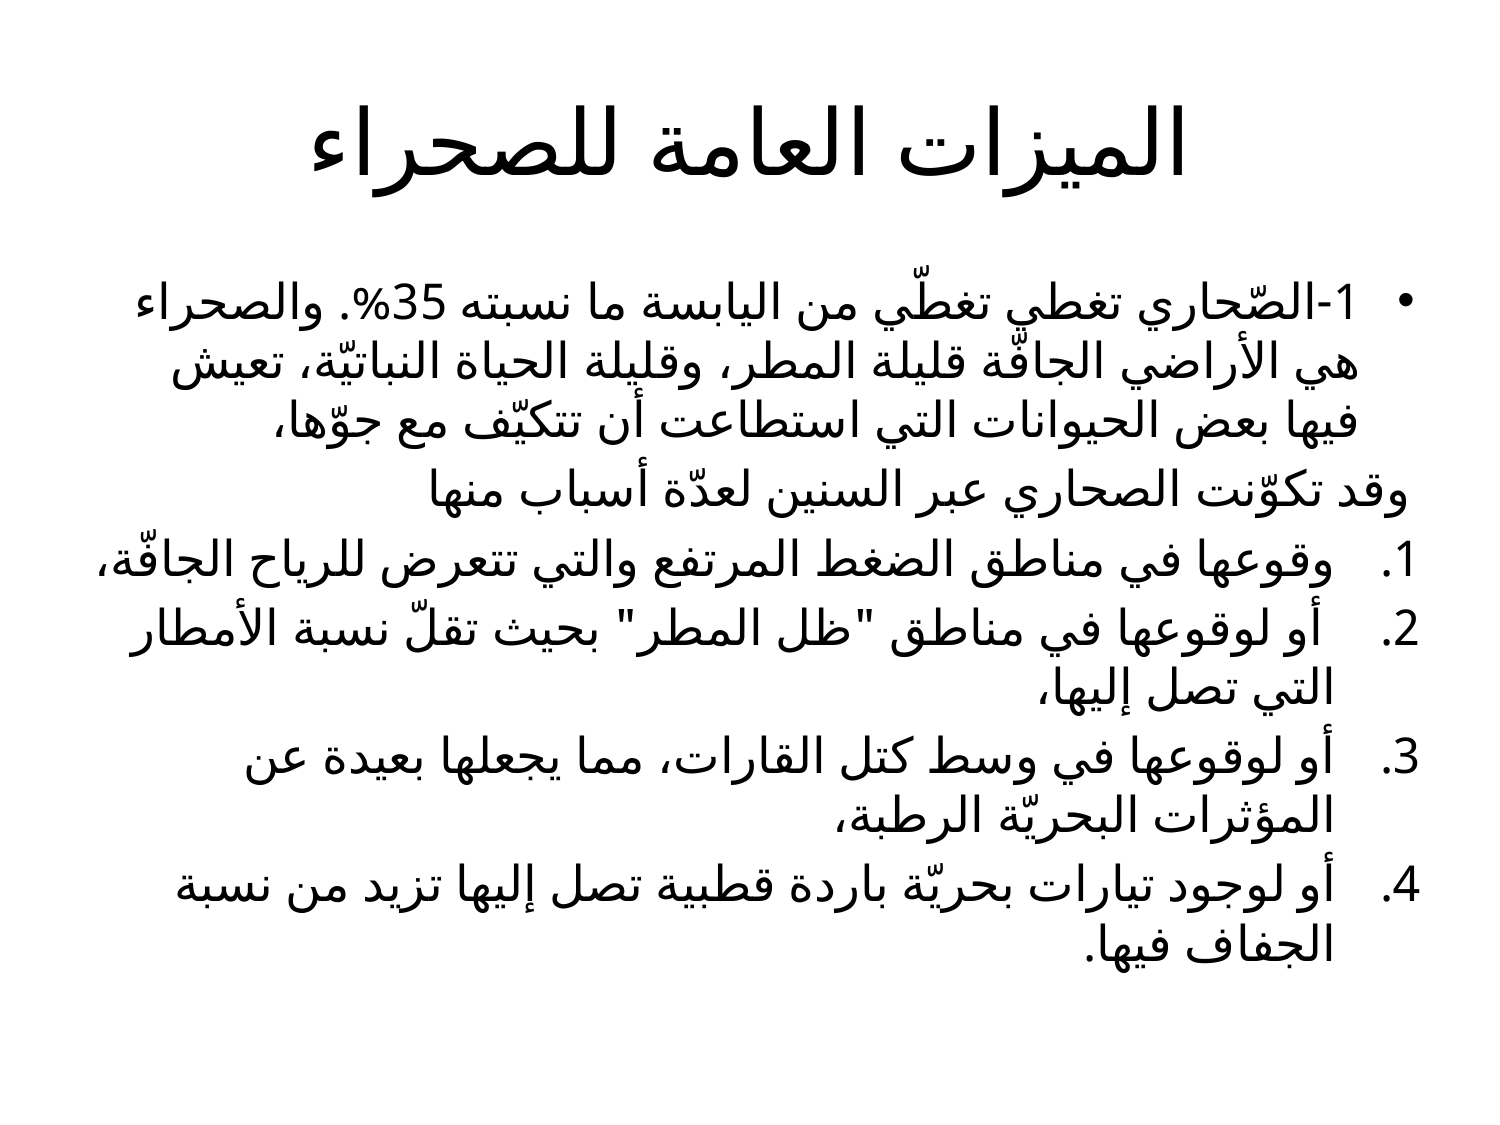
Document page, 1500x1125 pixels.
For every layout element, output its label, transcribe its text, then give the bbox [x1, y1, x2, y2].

title الميزات العامة للصحراء [75, 45, 1425, 233]
list 1-الصّحاري تغطي تغطّي من اليابسة ما نسبته 35%. والصحراء هي الأراضي الجافّة قليلة المطر، وقليلة الحياة النباتيّة، تعيش فيها بعض الحيوانات التي استطاعت أن تتكيّف مع جوّها، وقد تكوّنت الصحاري عبر السنين لعدّة أسباب منها وقوعها في مناطق الضغط المرتفع والتي تتعرض للرياح الجافّة، أو لوقوعها في مناطق "ظل المطر" بحيث تقلّ نسبة الأمطار التي تصل إليها، أو لوقوعها في وسط كتل القارات، مما يجعلها بعيدة عن المؤثرات البحريّة الرطبة، أو لوجود تيارات بحريّة باردة قطبية تصل إليها تزيد من نسبة الجفاف فيها. [75, 262, 1425, 1005]
